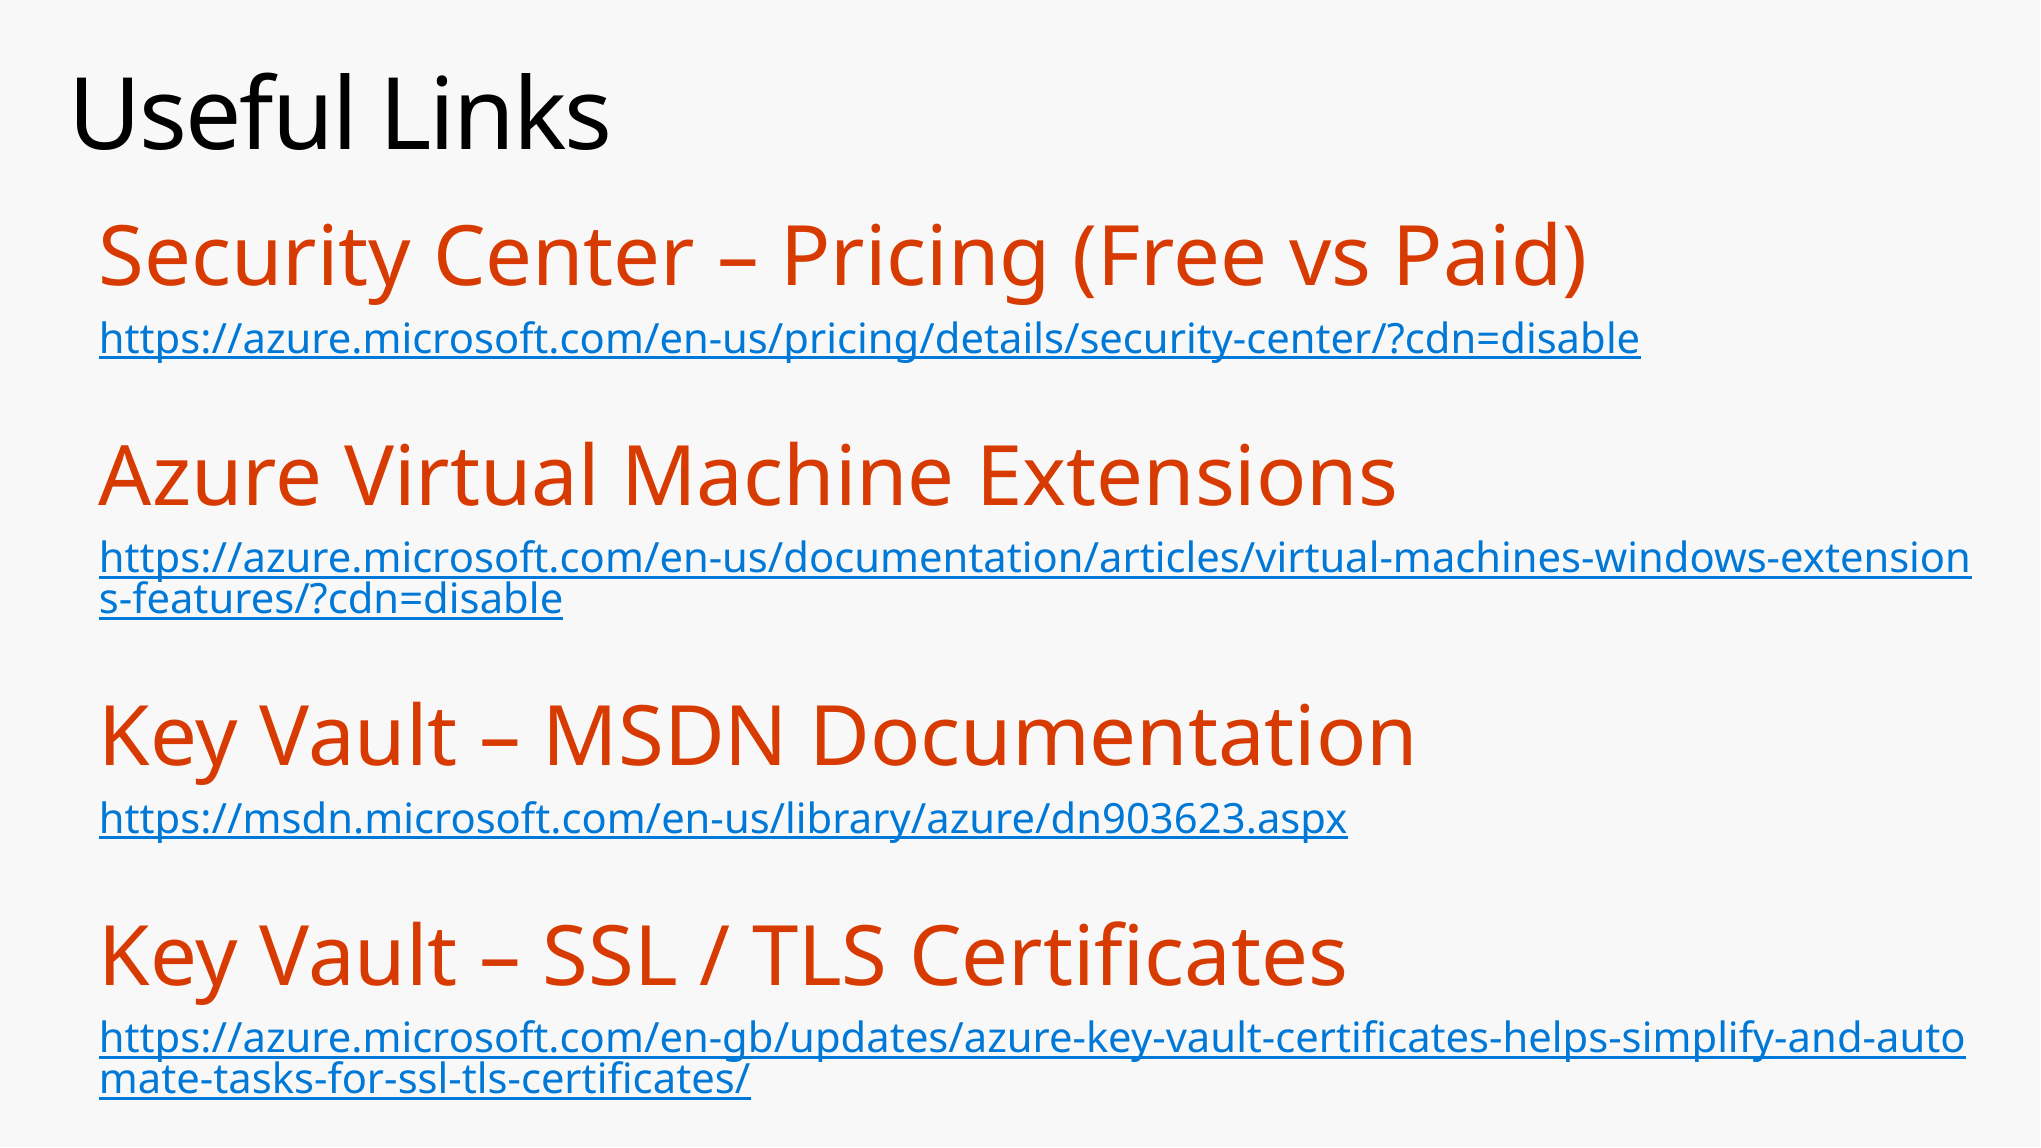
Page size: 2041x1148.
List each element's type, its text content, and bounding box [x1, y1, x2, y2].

list Security Center – Pricing (Free vs Paid) https://azure.microsoft.com/en-us/pricing/details/security-center/?cdn=disable Azure Virtual Machine Extensions https://azure.microsoft.com/en-us/documentation/articles/virtual-machines-windows-extensions-features/?cdn=disable Key Vault – MSDN Documentation https://msdn.microsoft.com/en-us/library/azure/dn903623.aspx Key Vault – SSL / TLS Certificates https://azure.microsoft.com/en-gb/updates/azure-key-vault-certificates-helps-simplify-and-automate-tasks-for-ssl-tls-certificates/ [75, 198, 2001, 1148]
title Useful Links [45, 48, 1996, 199]
